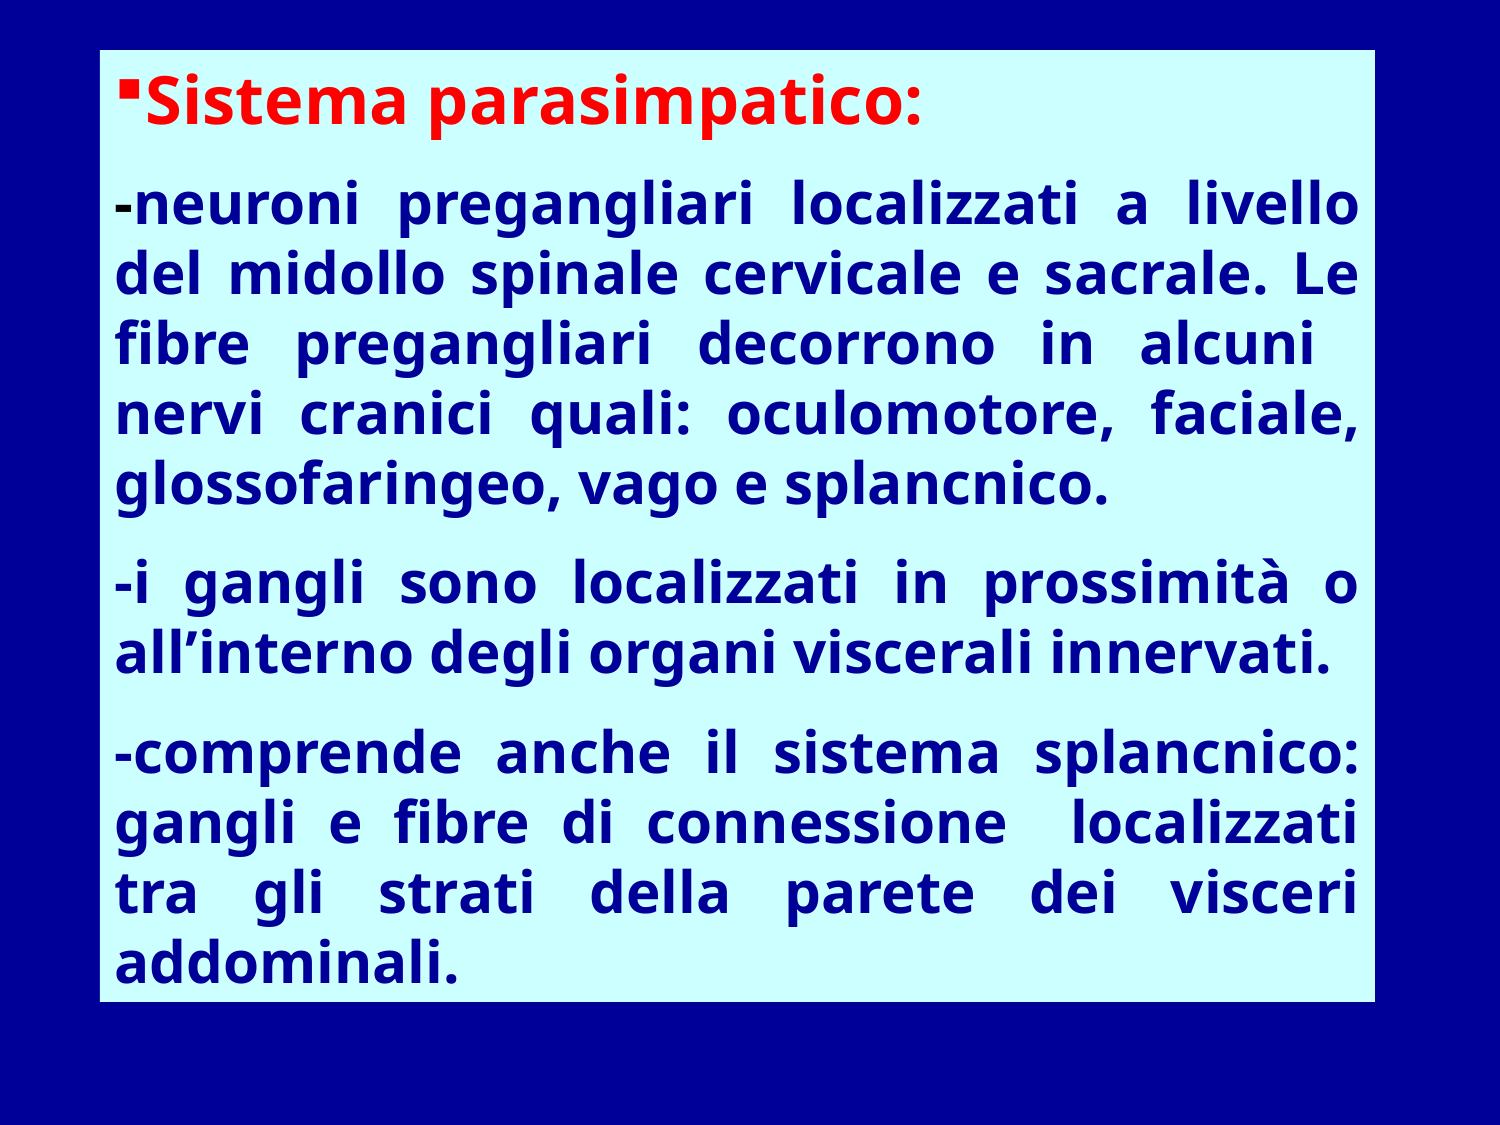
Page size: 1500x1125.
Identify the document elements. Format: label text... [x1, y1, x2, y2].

text_box Sistema parasimpatico: -neuroni pregangliari localizzati a livello del midollo spinale cervicale e sacrale. Le fibre pregangliari decorrono in alcuni nervi cranici quali: oculomotore, faciale, glossofaringeo, vago e splancnico. -i gangli sono localizzati in prossimità o all’interno degli organi viscerali innervati. -comprende anche il sistema splancnico: gangli e fibre di connessione localizzati tra gli strati della parete dei visceri addominali. [99, 50, 1375, 1002]
